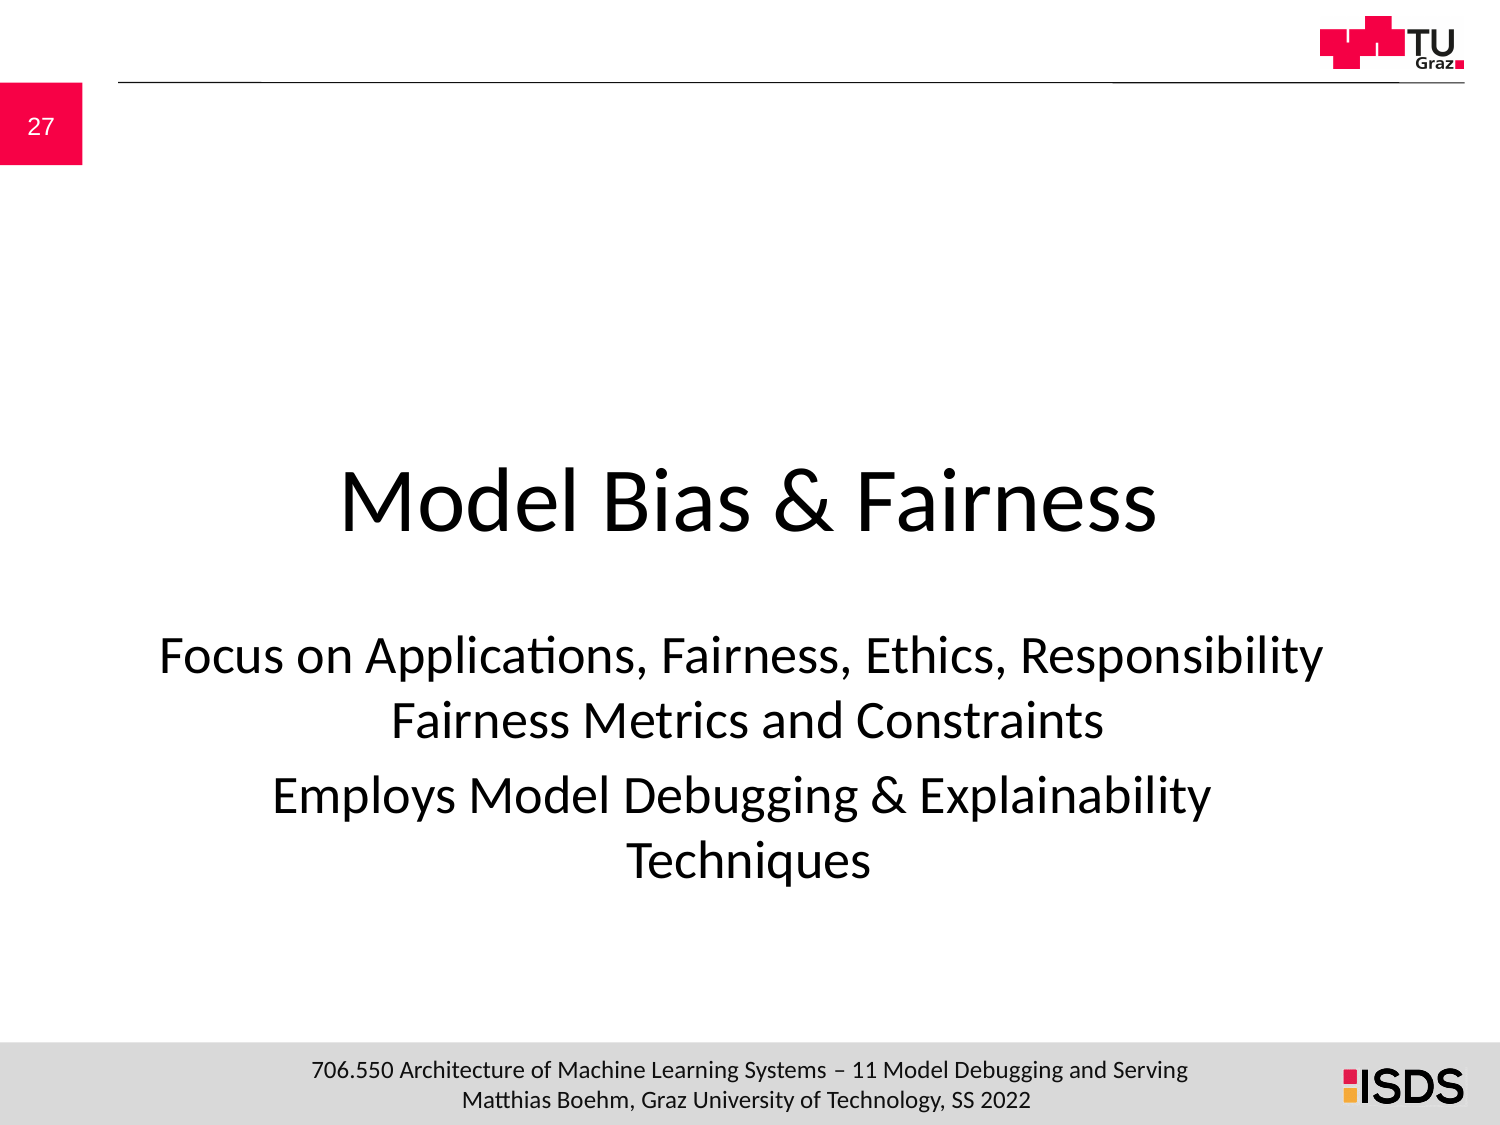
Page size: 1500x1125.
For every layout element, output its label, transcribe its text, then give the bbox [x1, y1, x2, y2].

picture [1339, 1065, 1468, 1107]
title Model Bias & Fairness [33, 343, 1465, 558]
picture [1320, 16, 1464, 69]
list Focus on Applications, Fairness, Ethics, Responsibility Fairness Metrics and Constraints Employs Model Debugging & Explainability Techniques [33, 611, 1465, 1038]
